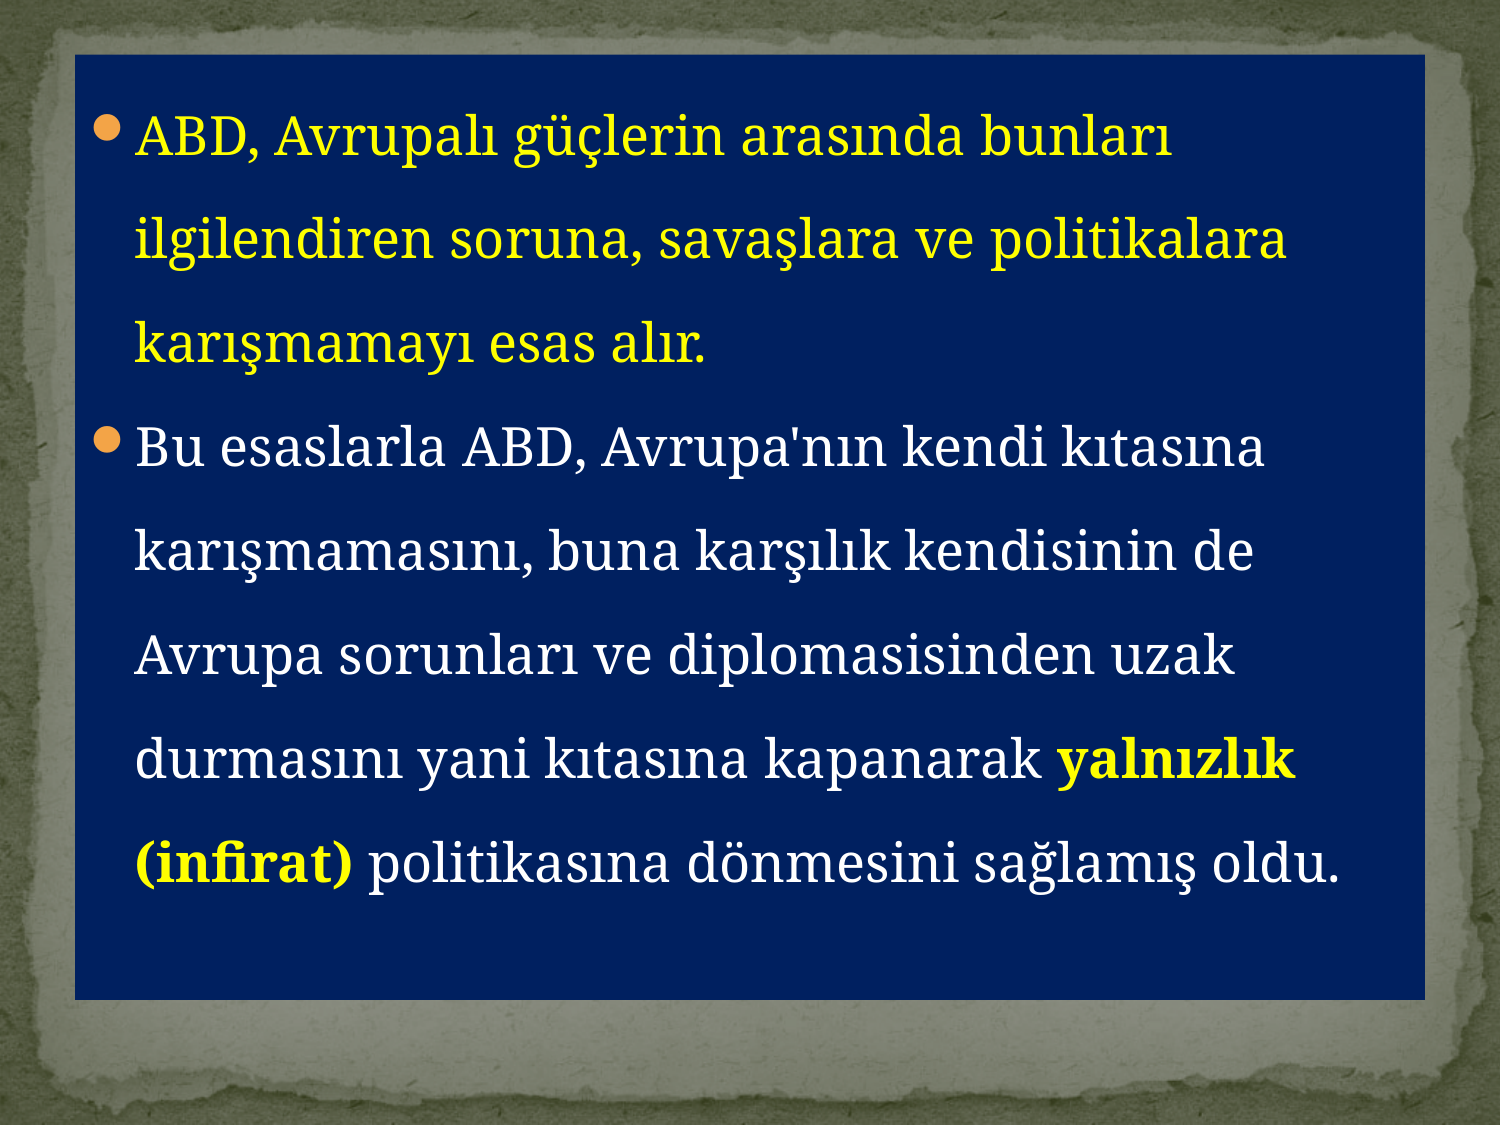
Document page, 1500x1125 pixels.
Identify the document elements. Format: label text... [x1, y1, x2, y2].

list ABD, Avrupalı güçlerin arasında bunları ilgilendiren soruna, savaşlara ve politikalara karışmamayı esas alır. Bu esaslarla aBd, Avrupa'nın kendi kıtasına karışmamasını, buna karşılık kendisinin de Avrupa sorunları ve diplomasisinden uzak durmasını yani kıtasına kapanarak yalnızlık (infirat) politikasına dönmesini sağlamış oldu. [75, 54, 1425, 1000]
